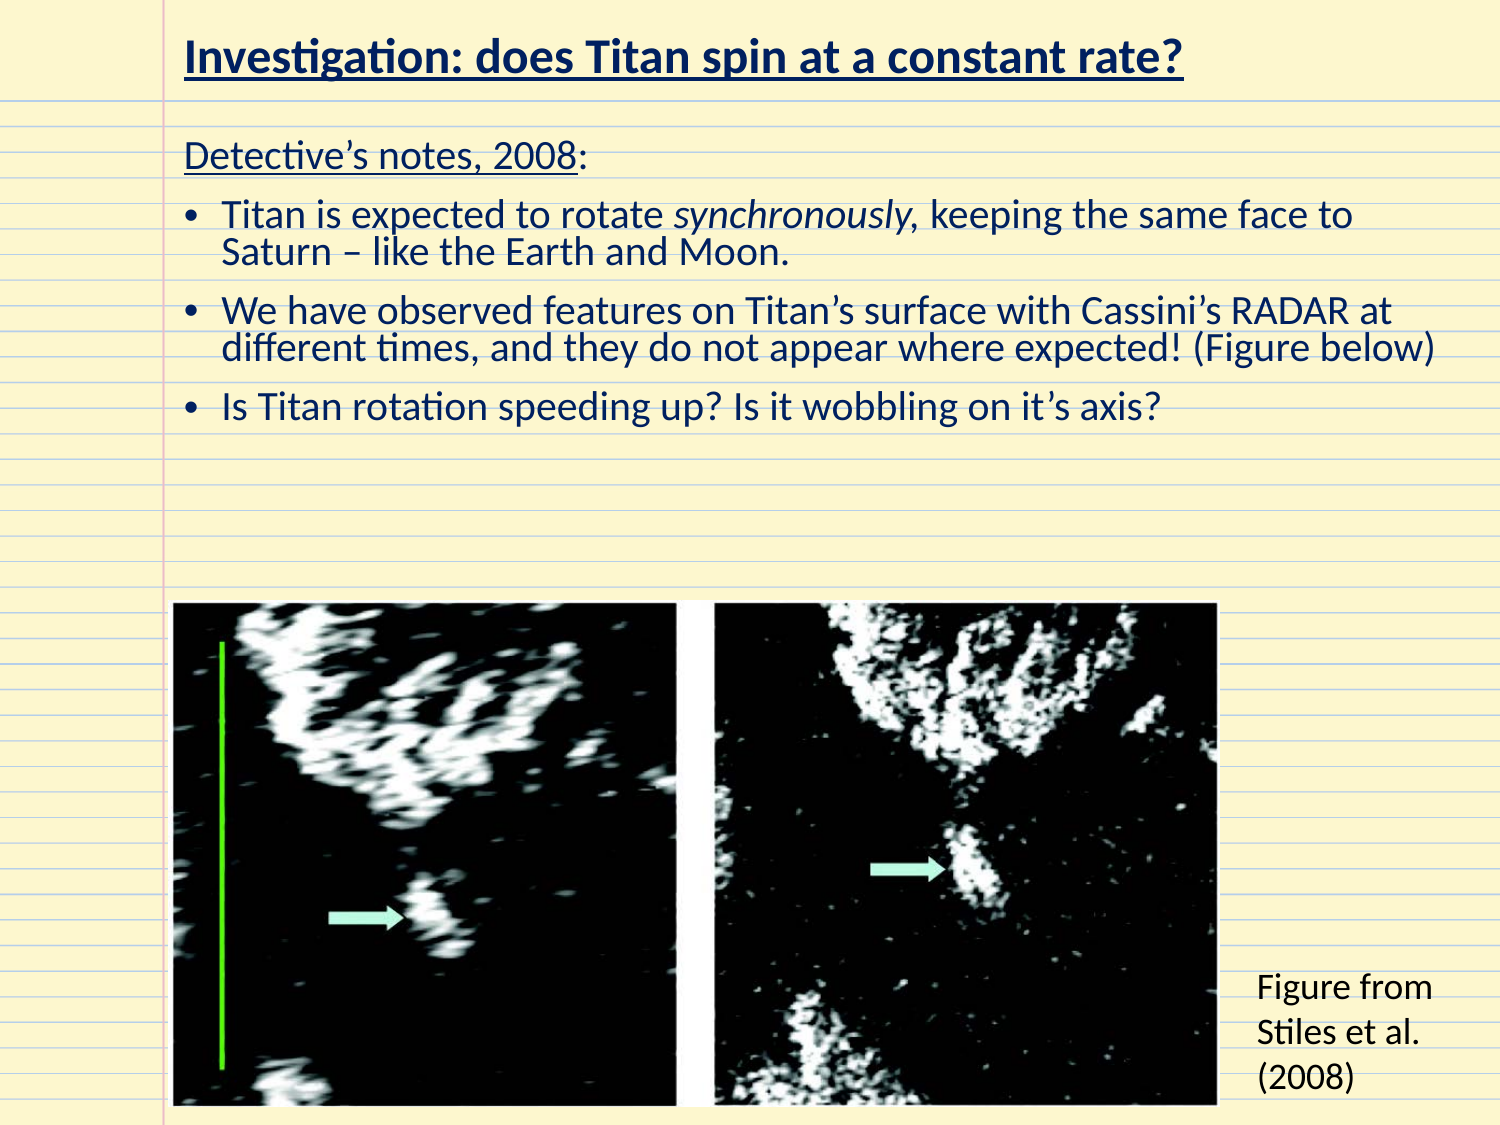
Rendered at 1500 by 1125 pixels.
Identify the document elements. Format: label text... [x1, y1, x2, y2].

text_box Figure from Stiles et al. (2008) [1242, 954, 1463, 1105]
picture [168, 600, 1220, 1107]
list Investigation: does Titan spin at a constant rate? Detective’s notes, 2008: Titan is expected to rotate synchronously, keeping the same face to Saturn – like the Earth and Moon. We have observed features on Titan’s surface with Cassini’s RADAR at different times, and they do not appear where expected! (Figure below) Is Titan rotation speeding up? Is it wobbling on it’s axis? [168, 30, 1463, 896]
